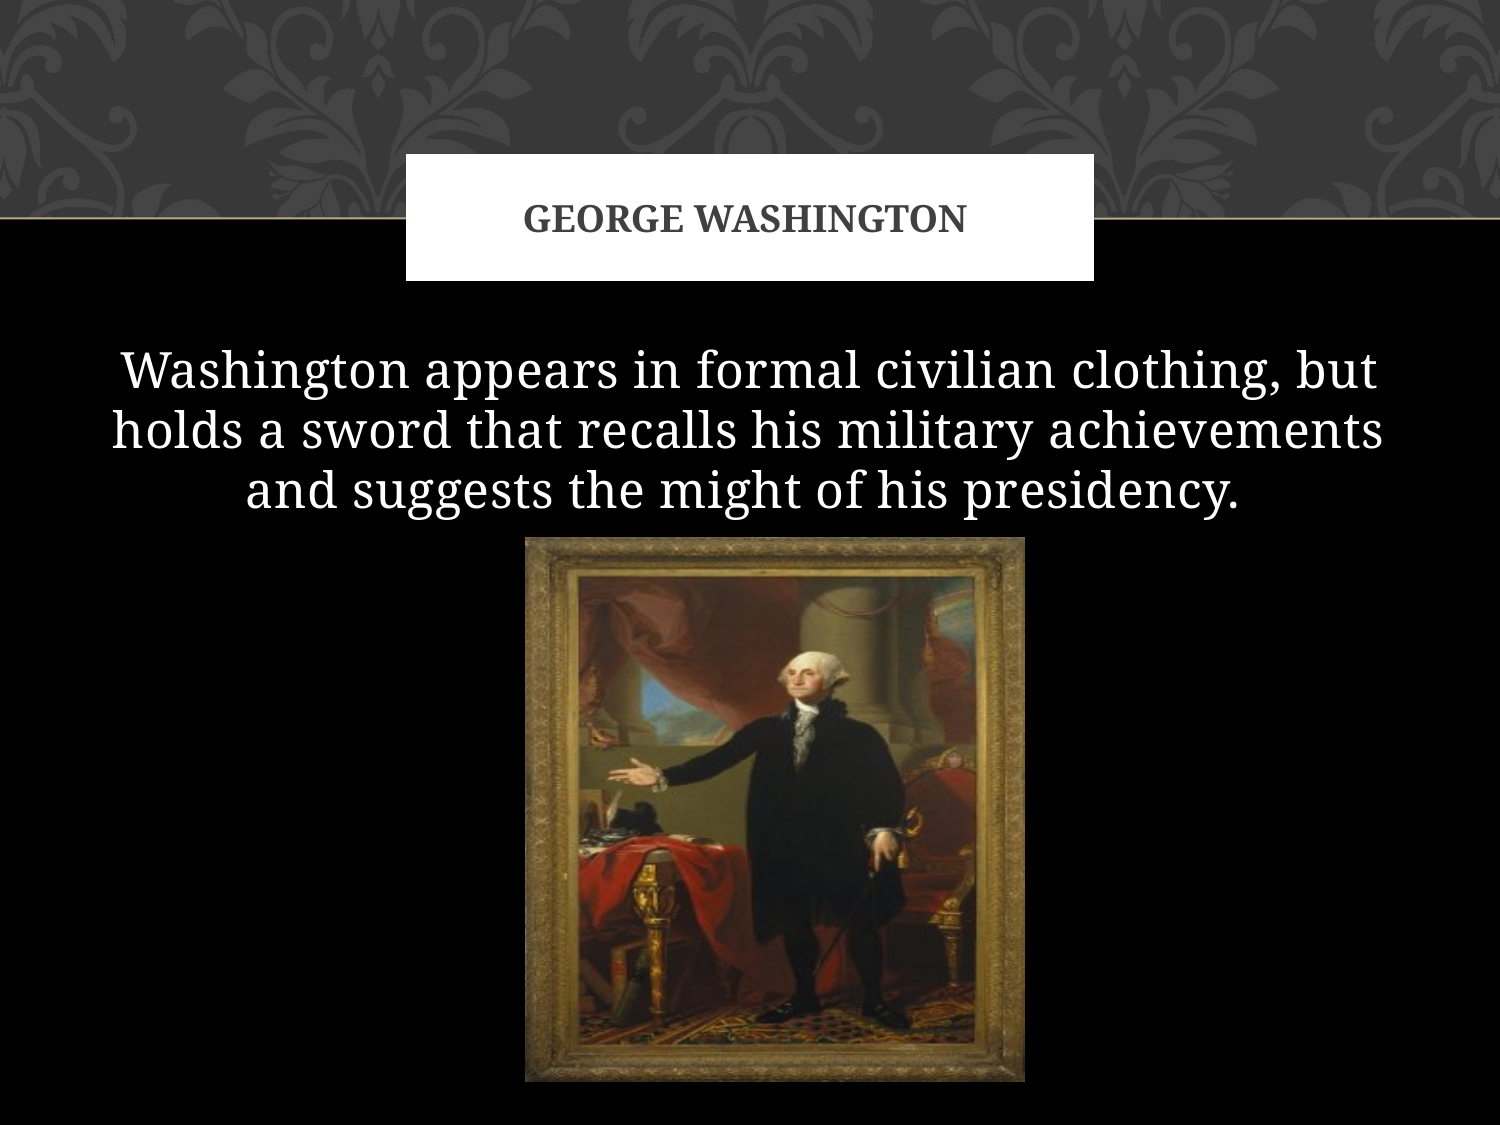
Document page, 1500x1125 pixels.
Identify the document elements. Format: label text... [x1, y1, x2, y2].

title George Washington [406, 154, 1094, 281]
list Washington appears in formal civilian clothing, but holds a sword that recalls his military achievements and suggests the might of his presidency. [75, 331, 1425, 1000]
picture [524, 537, 1026, 1082]
